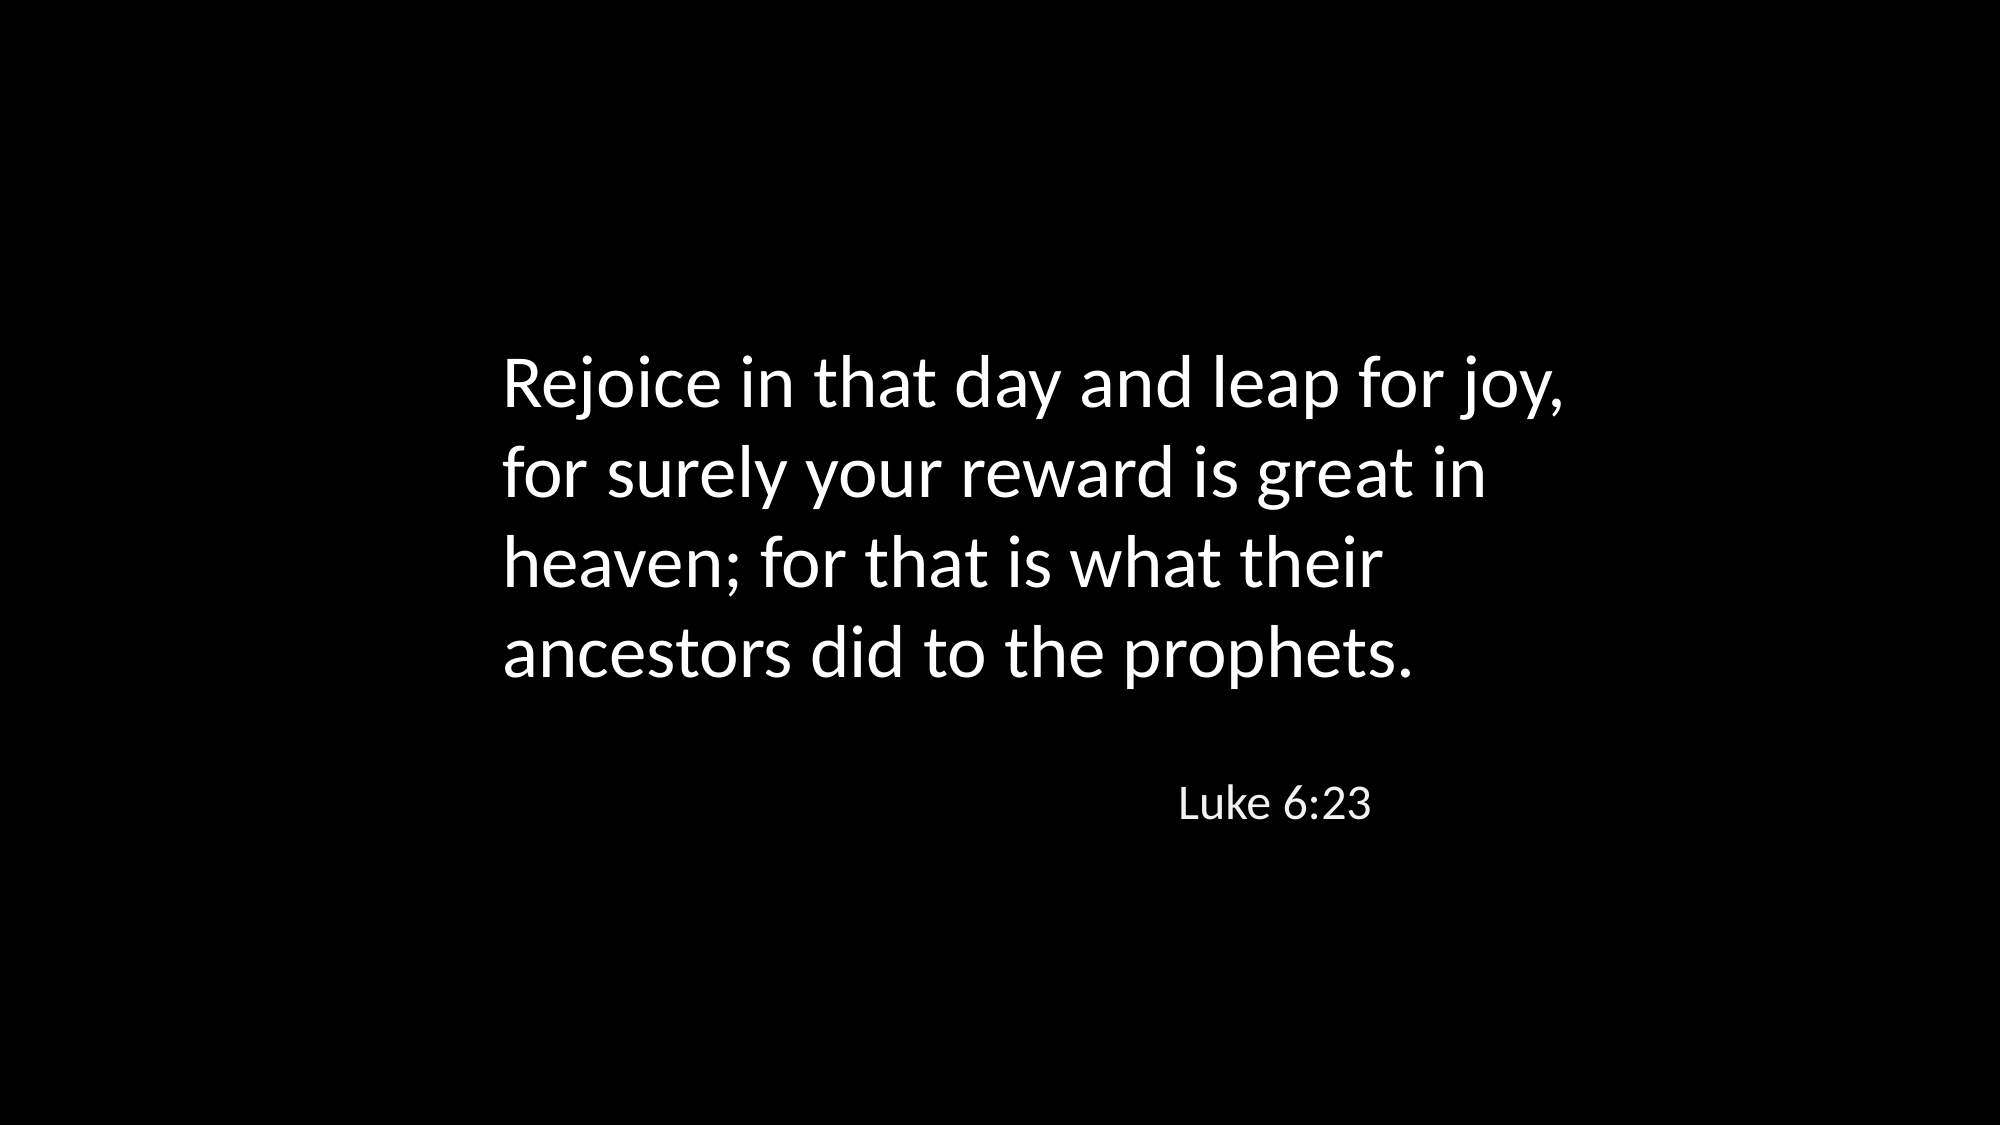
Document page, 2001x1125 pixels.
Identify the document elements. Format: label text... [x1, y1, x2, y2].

text_box Rejoice in that day and leap for joy, for surely your reward is great in heaven; for that is what their ancestors did to the prophets. [487, 324, 1588, 700]
text_box Luke 6:23 [999, 762, 1550, 838]
